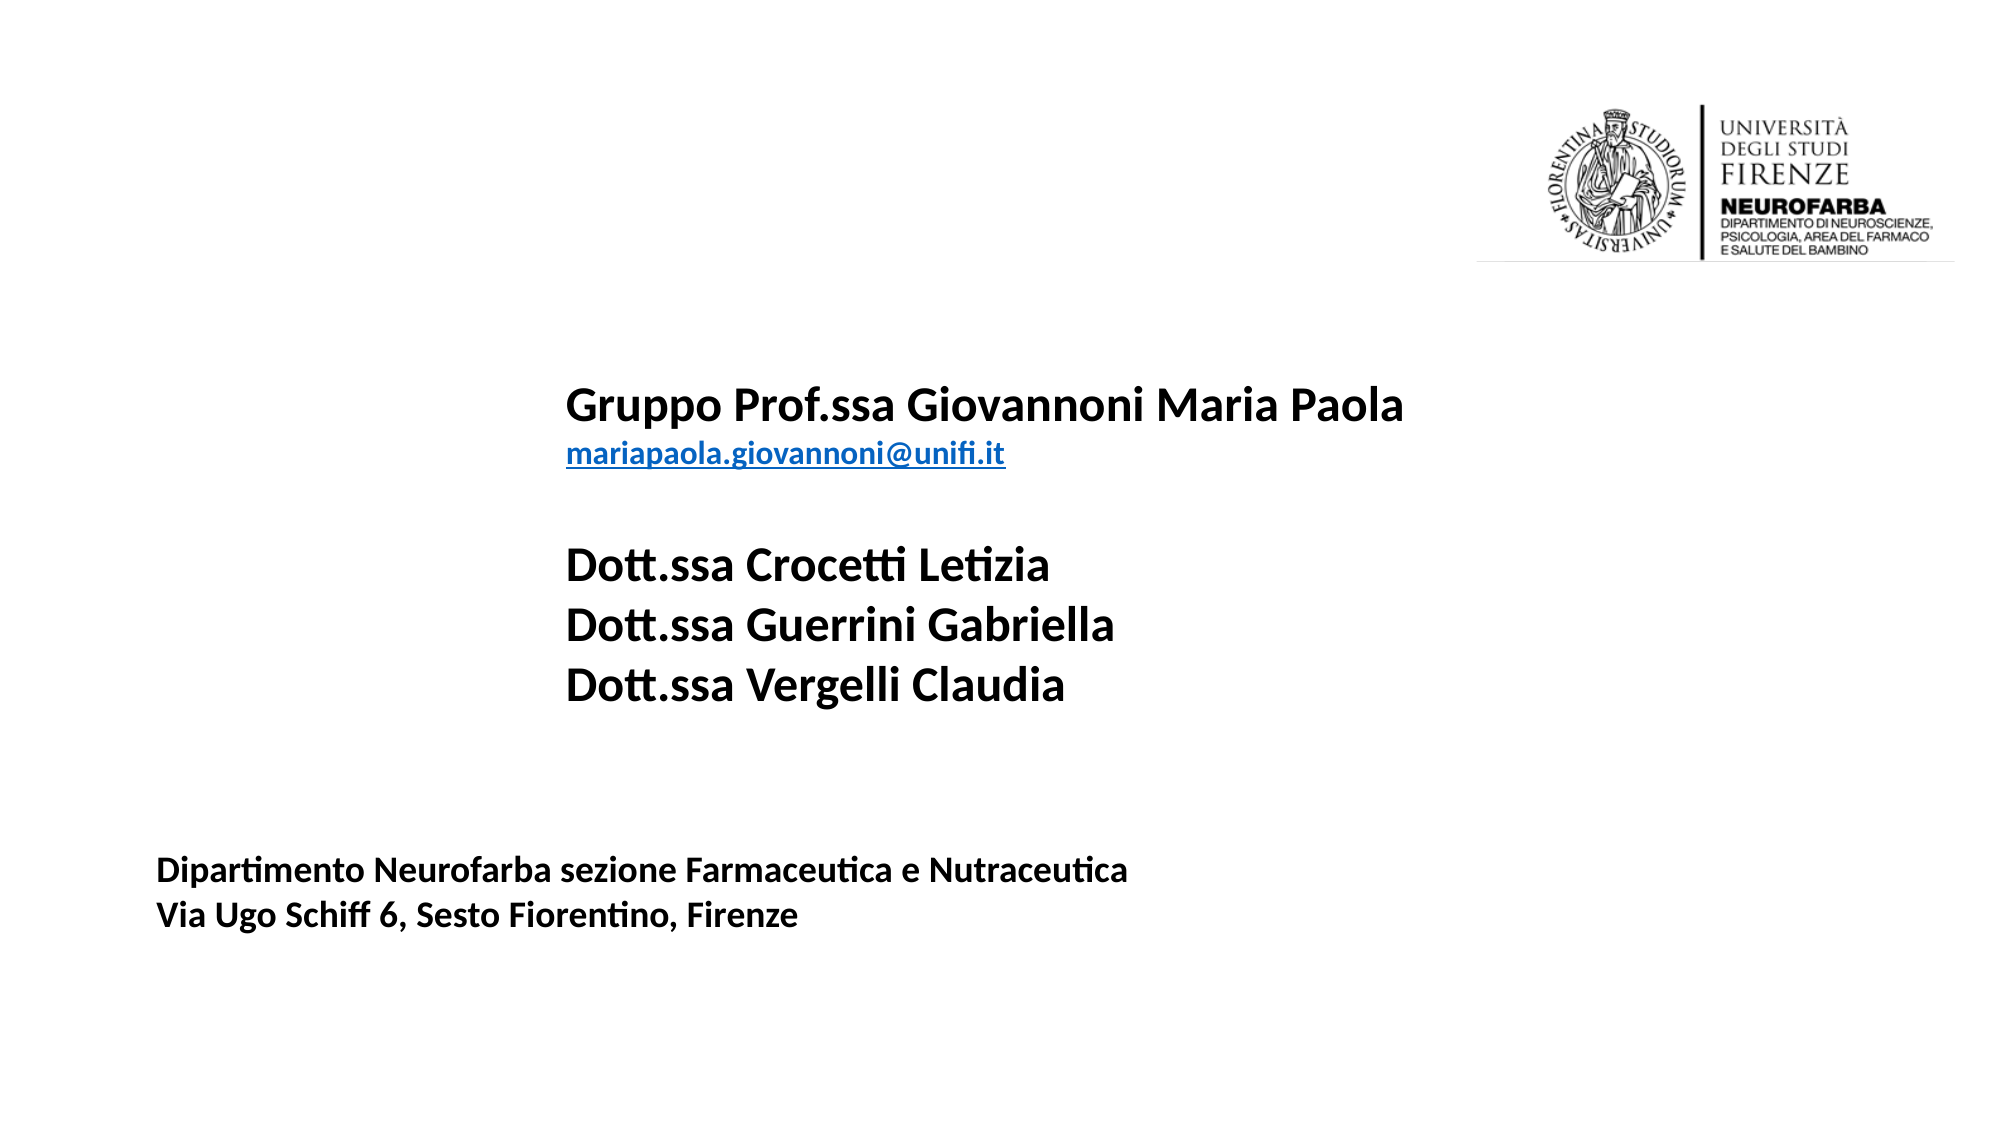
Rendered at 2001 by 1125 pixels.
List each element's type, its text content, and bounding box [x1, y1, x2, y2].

text_box Dipartimento Neurofarba sezione Farmaceutica e Nutraceutica Via Ugo Schiff 6, Sesto Fiorentino, Firenze [141, 837, 1148, 943]
picture [1476, 53, 1955, 263]
text_box Gruppo Prof.ssa Giovannoni Maria Paola mariapaola.giovannoni@unifi.it Dott.ssa Crocetti Letizia Dott.ssa Guerrini Gabriella Dott.ssa Vergelli Claudia [551, 364, 1449, 719]
